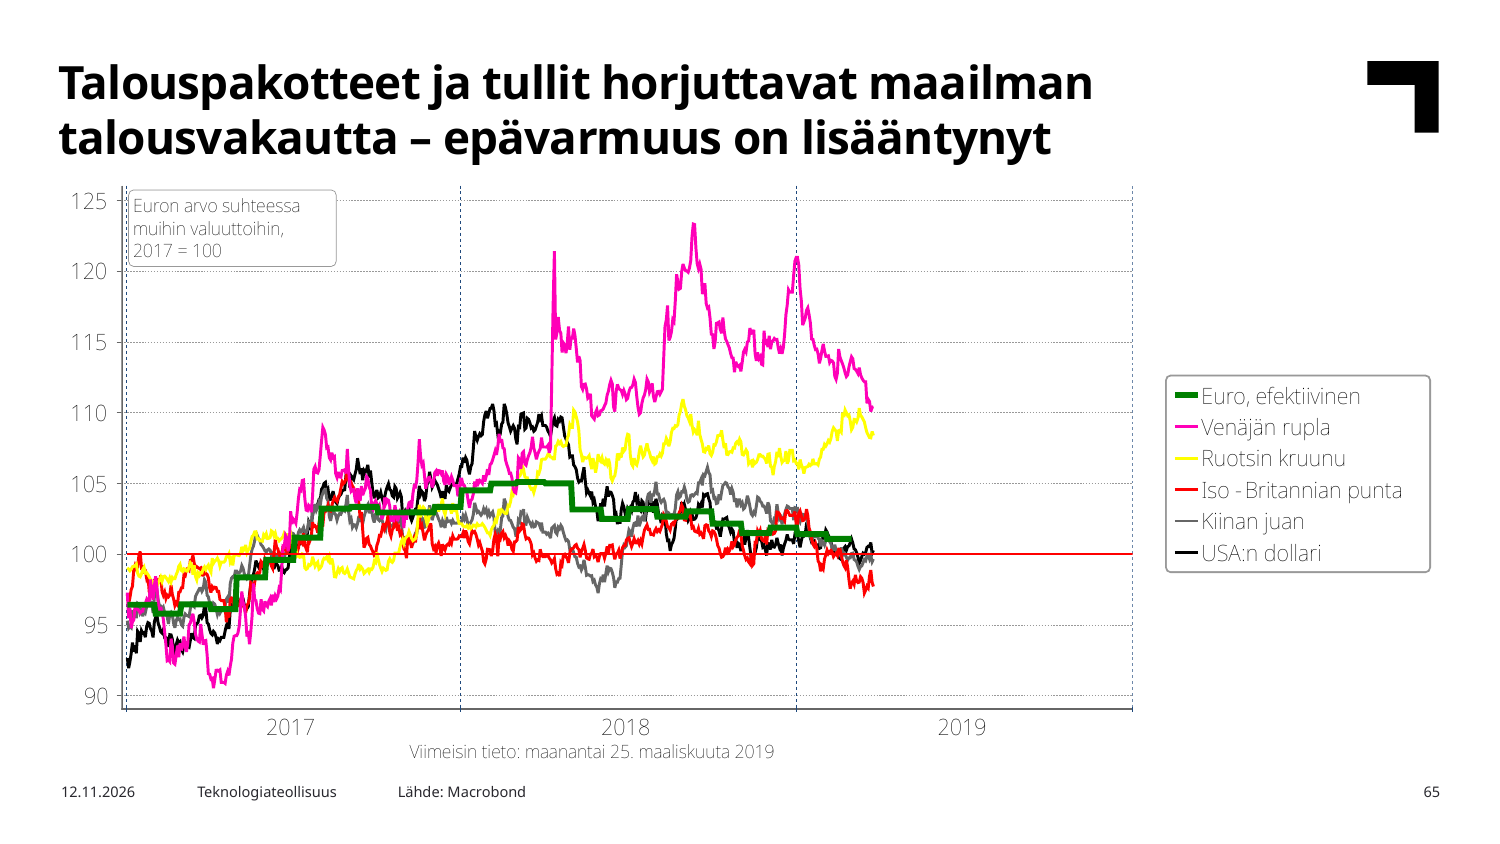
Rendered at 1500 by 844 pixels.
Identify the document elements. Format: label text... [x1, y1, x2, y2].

footer Teknologiateollisuus [182, 784, 382, 803]
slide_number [46, 775, 182, 803]
list Lähde: Macrobond [382, 784, 871, 803]
slide_number 65 [1313, 775, 1456, 803]
list Talouspakotteet ja tullit horjuttavat maailman talousvakautta – epävarmuus on lisääntynyt [41, 46, 1353, 153]
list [62, 177, 1440, 776]
